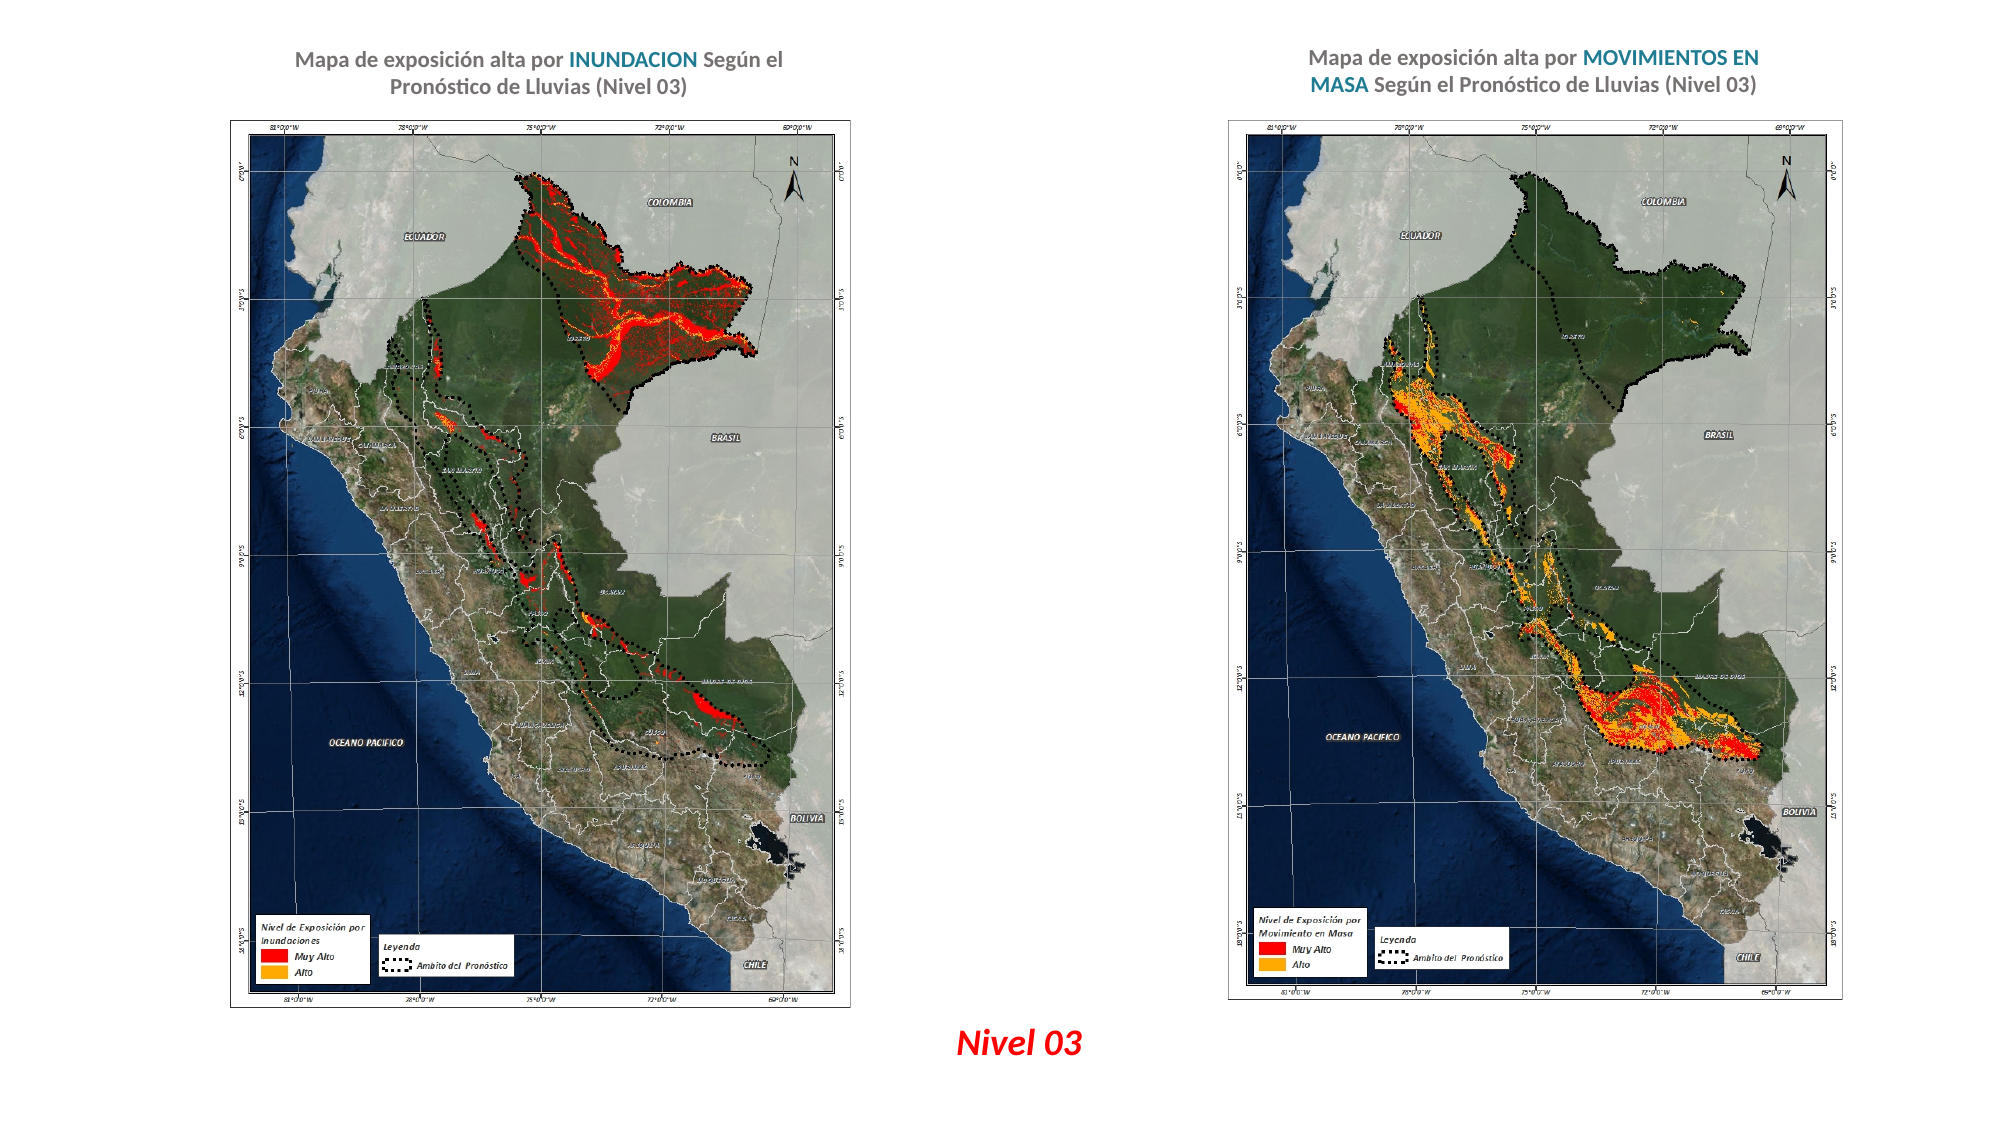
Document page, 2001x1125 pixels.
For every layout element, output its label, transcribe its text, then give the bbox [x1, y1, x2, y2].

text_box Nivel 03 [890, 1010, 1148, 1071]
picture [217, 107, 861, 1019]
text_box Mapa de exposición alta por MOVIMIENTOS EN MASA Según el Pronóstico de Lluvias (Nivel 03) [1288, 35, 1780, 105]
text_box Mapa de exposición alta por INUNDACION Según el Pronóstico de Lluvias (Nivel 03) [250, 36, 828, 107]
picture [1215, 107, 1853, 1011]
